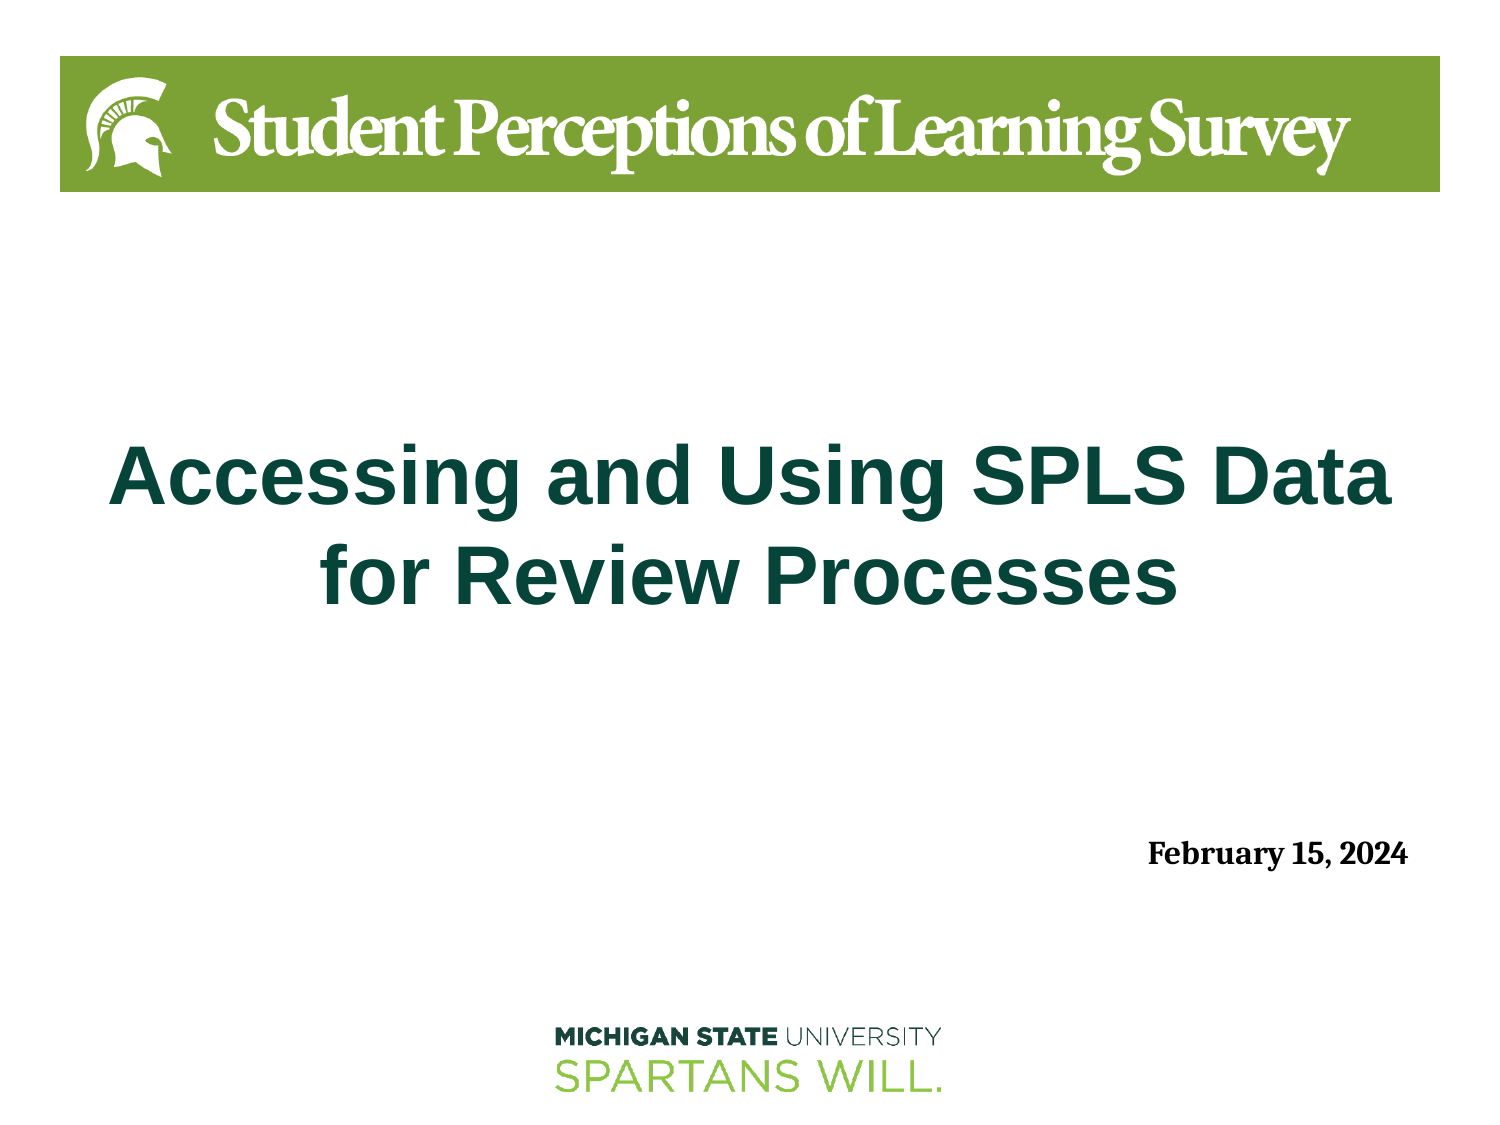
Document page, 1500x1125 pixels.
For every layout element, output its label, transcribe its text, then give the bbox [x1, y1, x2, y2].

picture [60, 56, 1440, 192]
list Accessing and Using SPLS Data for Review Processes [90, 413, 1410, 753]
text_box February 15, 2024 [48, 823, 1425, 925]
picture [555, 1027, 941, 1092]
